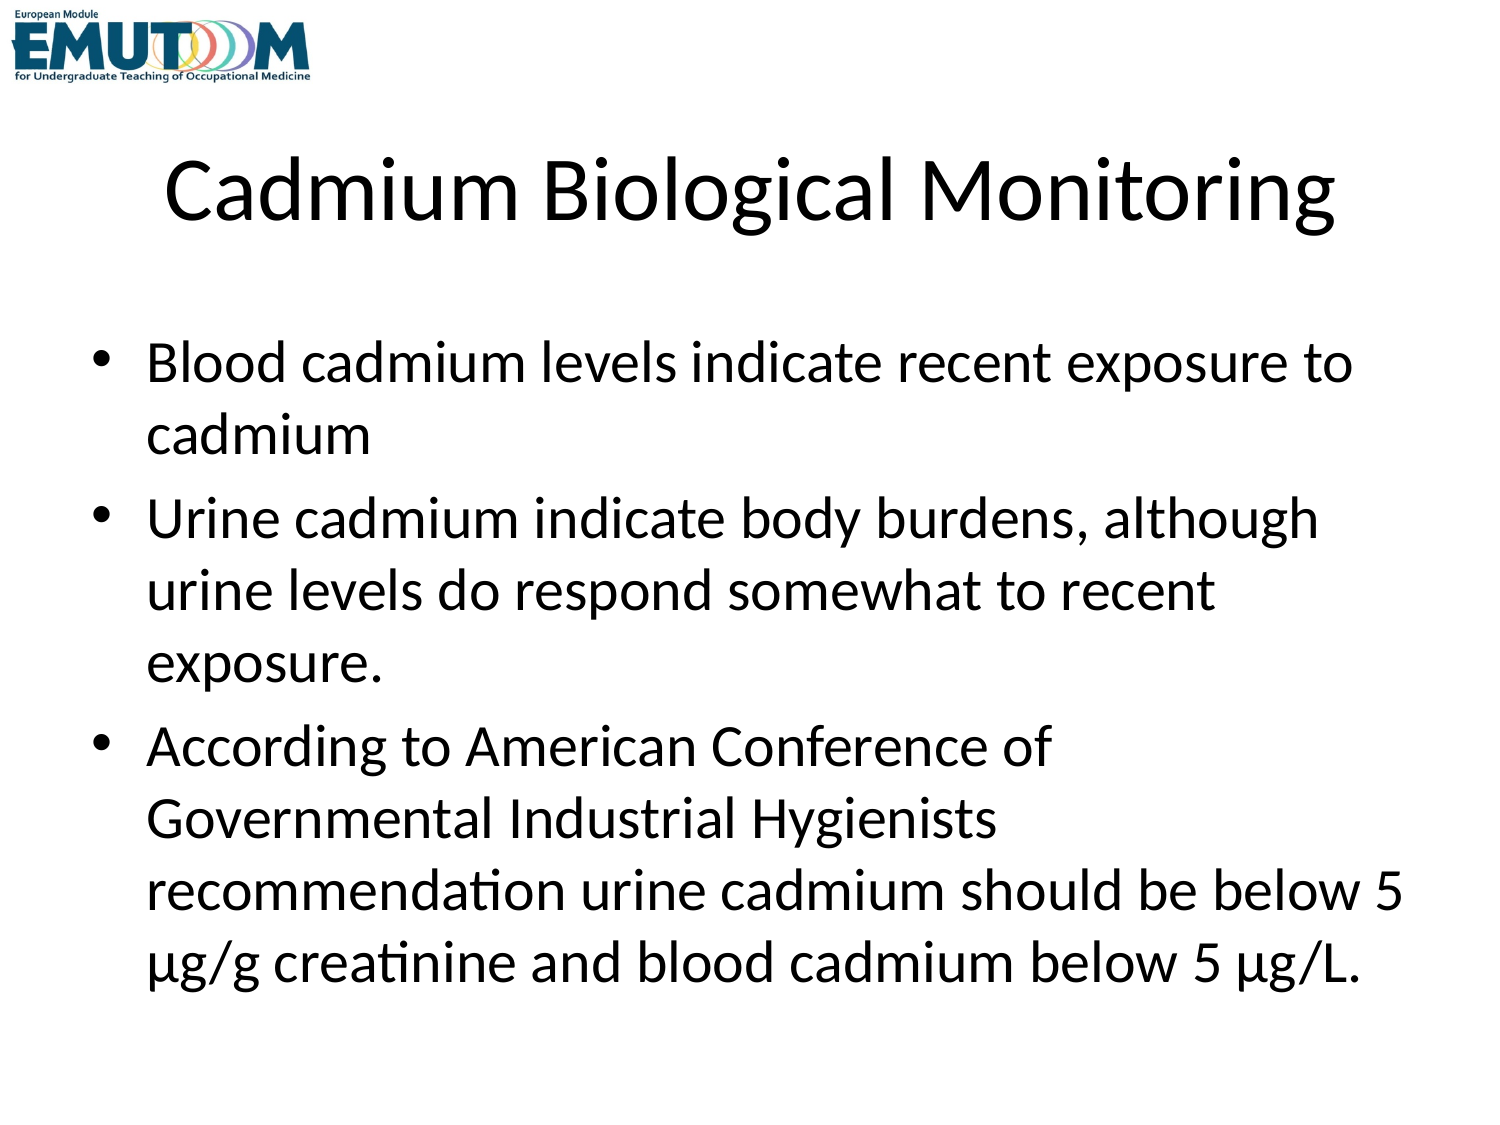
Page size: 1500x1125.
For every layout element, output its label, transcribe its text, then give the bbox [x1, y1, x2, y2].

list Blood cadmium levels indicate recent exposure to cadmium Urine cadmium indicate body burdens, although urine levels do respond somewhat to recent exposure. According to American Conference of Governmental Industrial Hygienists recommendation urine cadmium should be below 5 μg/g creatinine and blood cadmium below 5 μg/L. [76, 314, 1427, 1057]
title Cadmium Biological Monitoring [76, 90, 1427, 278]
picture [0, 0, 313, 90]
